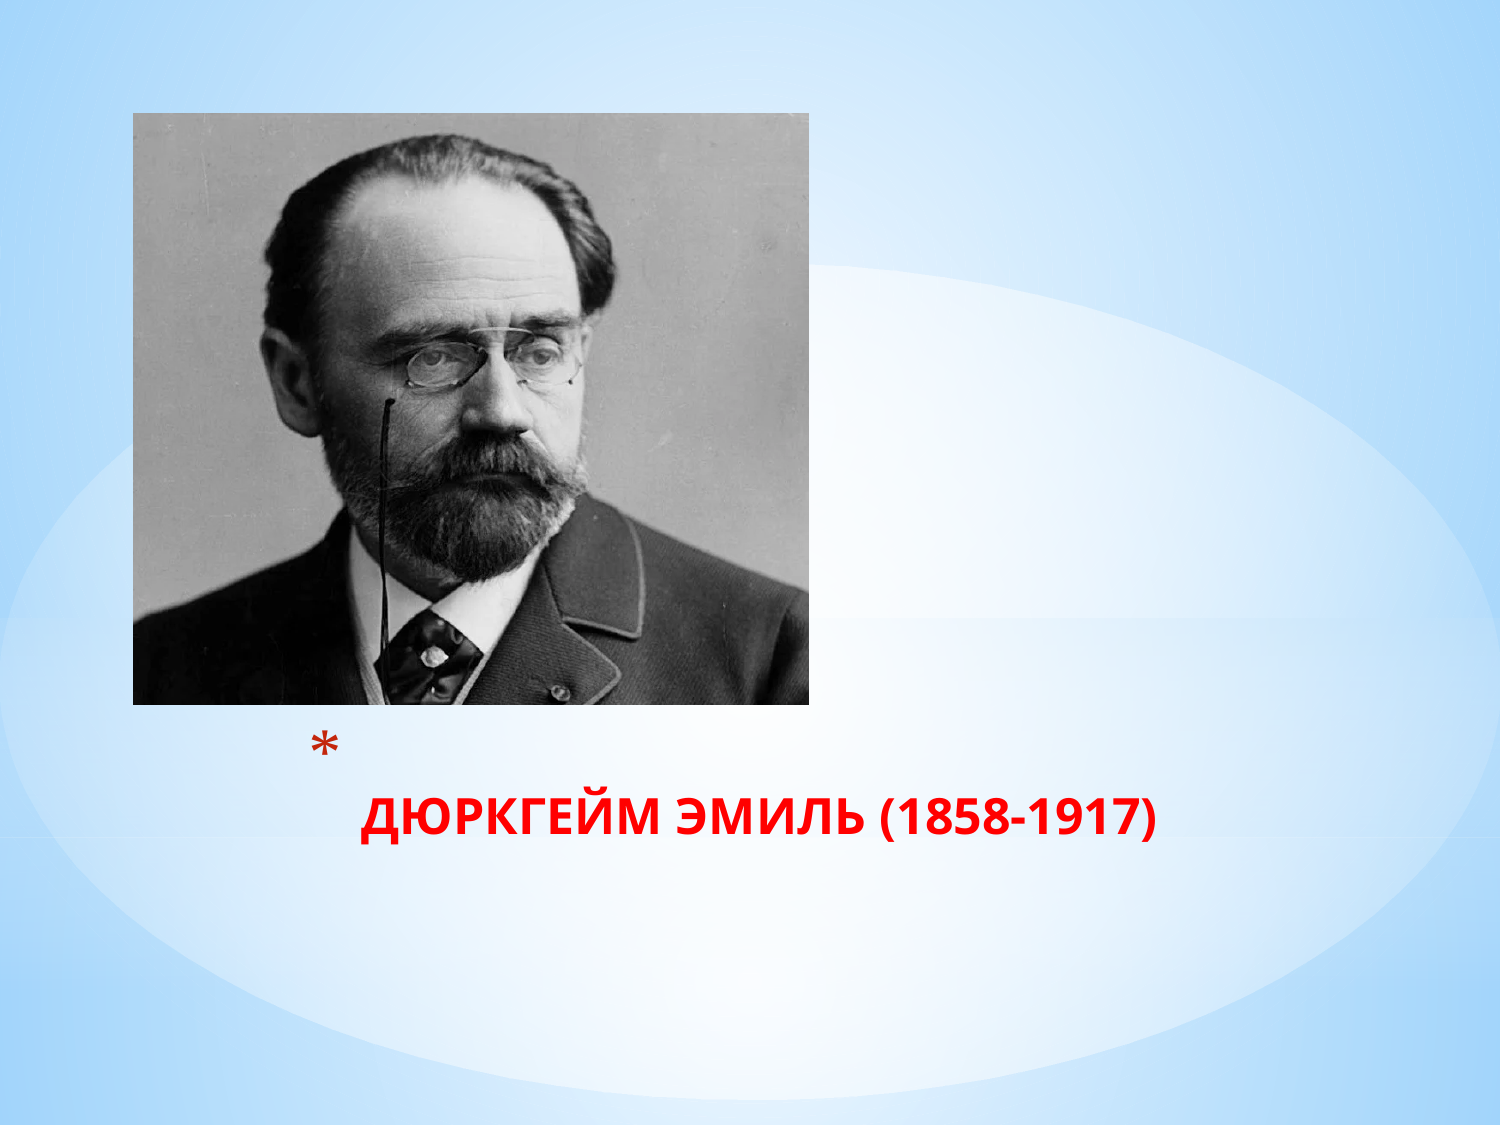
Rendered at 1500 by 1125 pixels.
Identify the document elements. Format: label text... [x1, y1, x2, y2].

title ДЮРКГЕЙМ ЭМИЛЬ (1858-1917) [294, 717, 1363, 905]
picture [133, 113, 810, 705]
